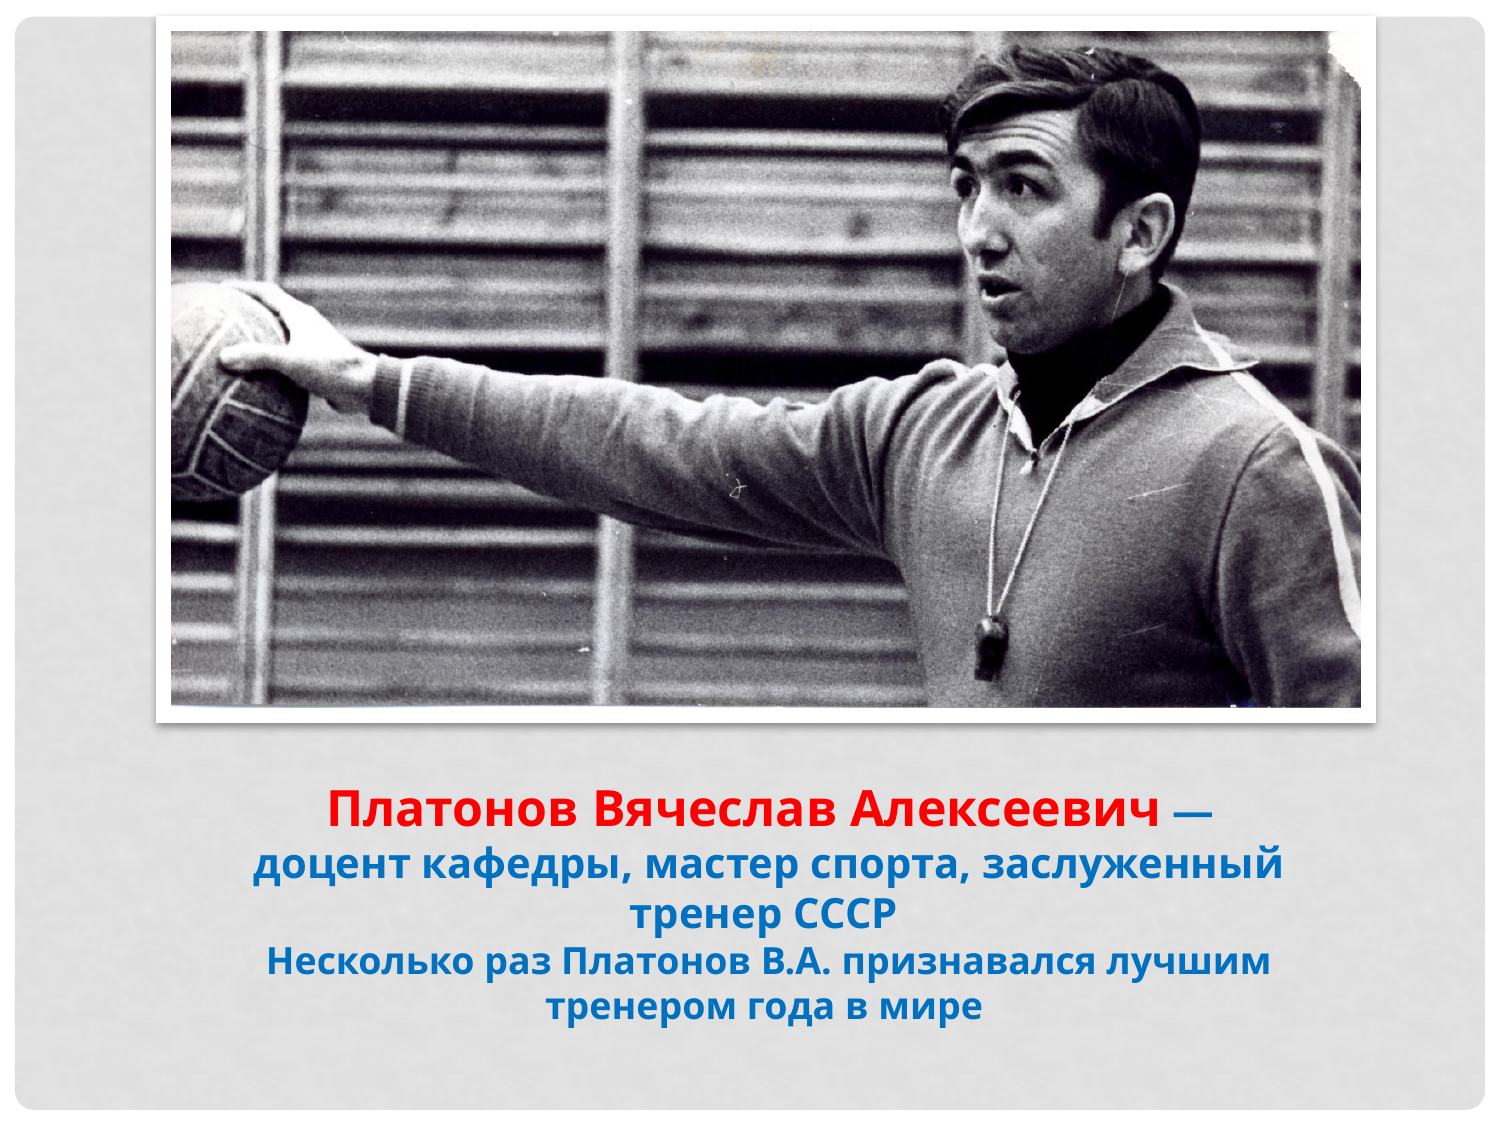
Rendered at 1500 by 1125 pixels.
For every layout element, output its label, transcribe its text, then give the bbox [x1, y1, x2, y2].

text_box Платонов Вячеслав Алексеевич — доцент кафедры, мастер спорта, заслуженный тренер СССР Несколько раз Платонов В.А. признавался лучшим тренером года в мире [174, 769, 1365, 1085]
picture [170, 30, 1362, 709]
